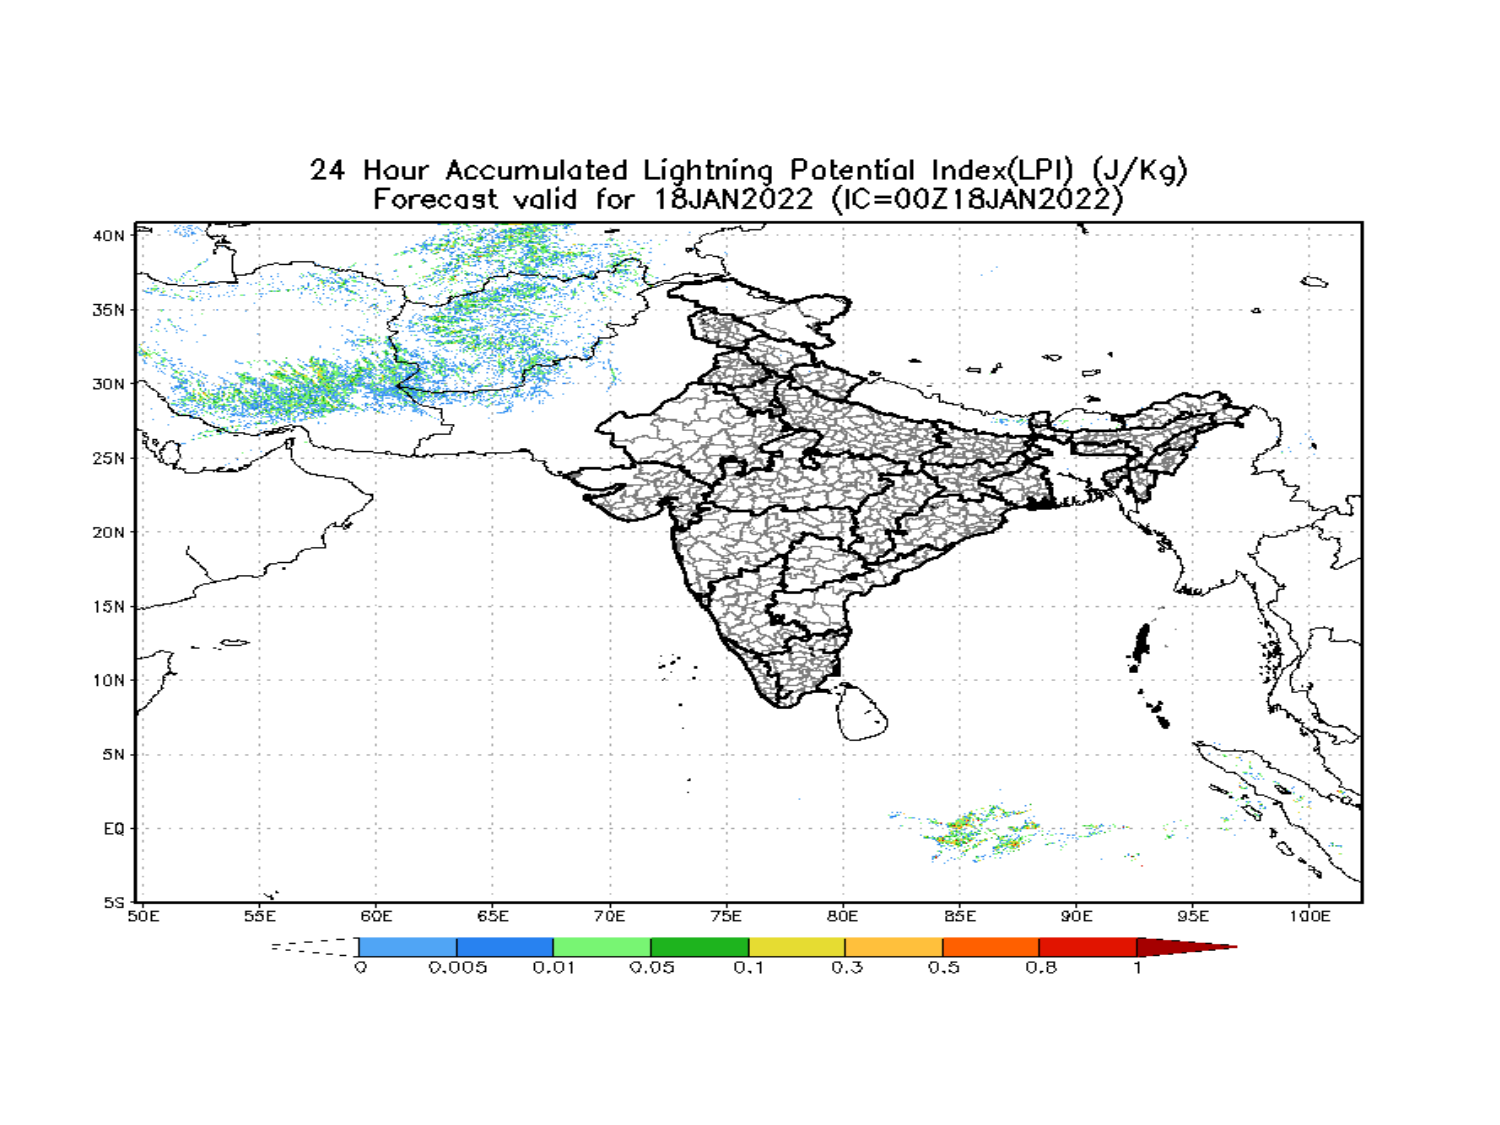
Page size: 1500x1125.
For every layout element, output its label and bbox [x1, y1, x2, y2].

picture [74, 149, 1426, 976]
